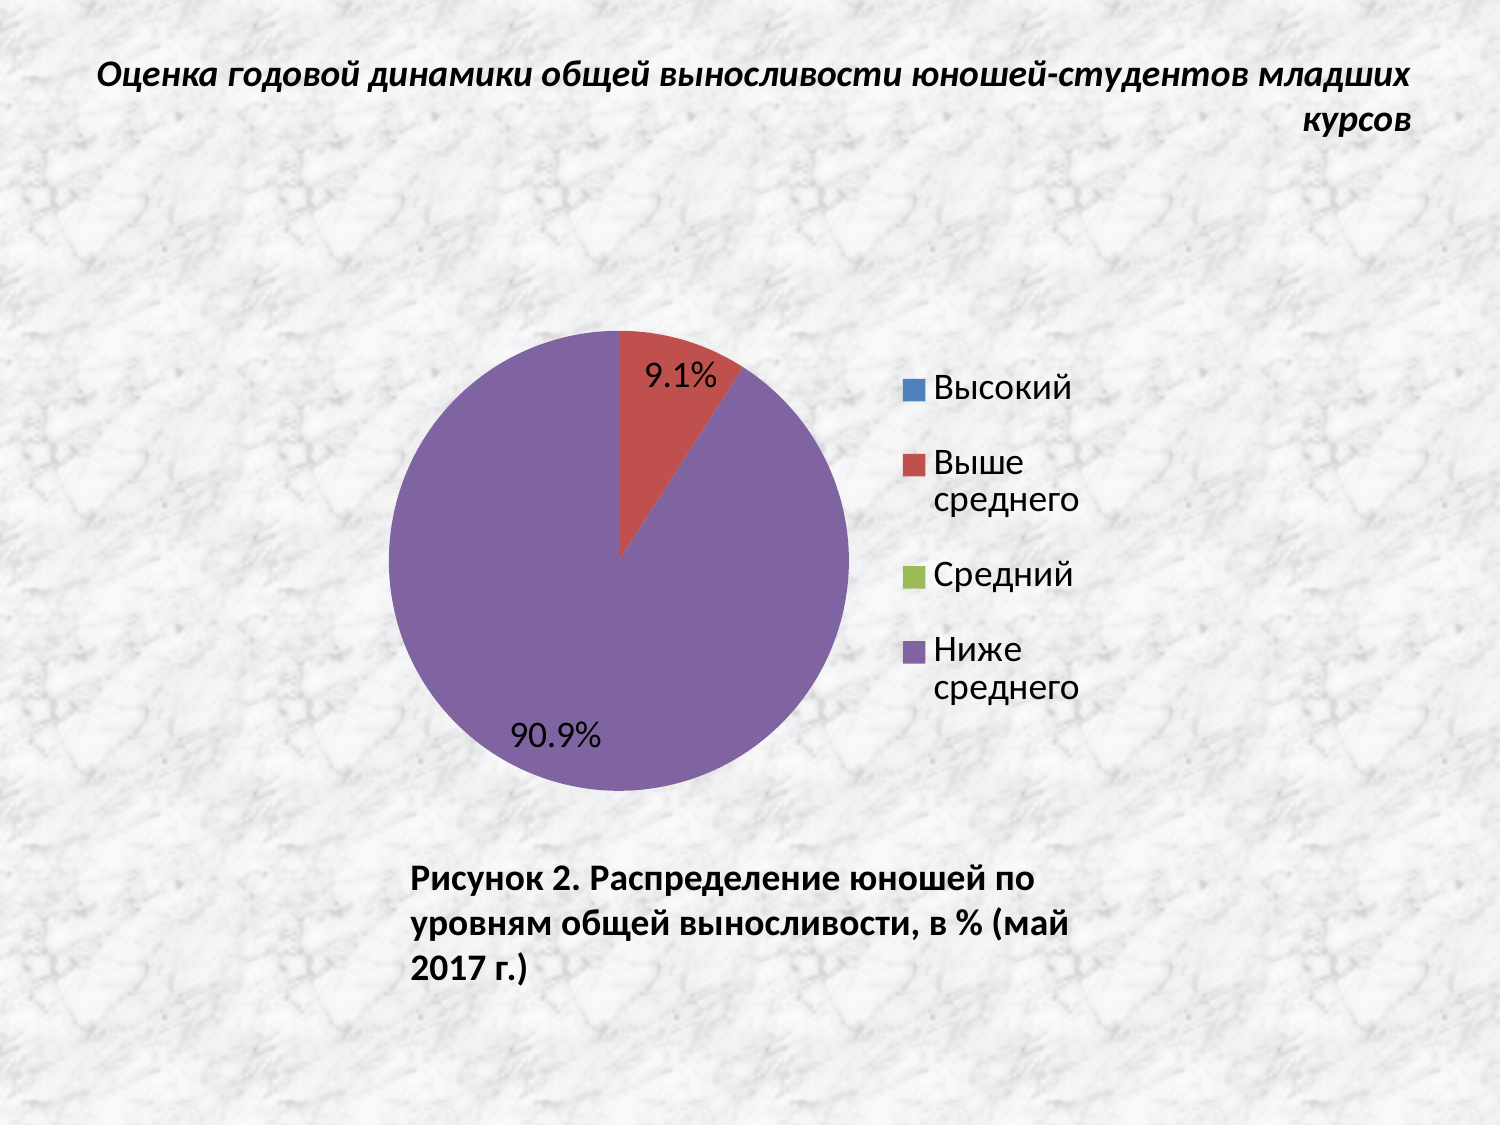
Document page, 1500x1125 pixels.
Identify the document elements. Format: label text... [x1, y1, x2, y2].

chart [324, 278, 1129, 802]
text_box Рисунок 2. Распределение юношей по уровням общей выносливости, в % (май 2017 г.) [395, 845, 1147, 1041]
title Оценка годовой динамики общей выносливости юношей-студентов младших курсов [64, 0, 1427, 188]
